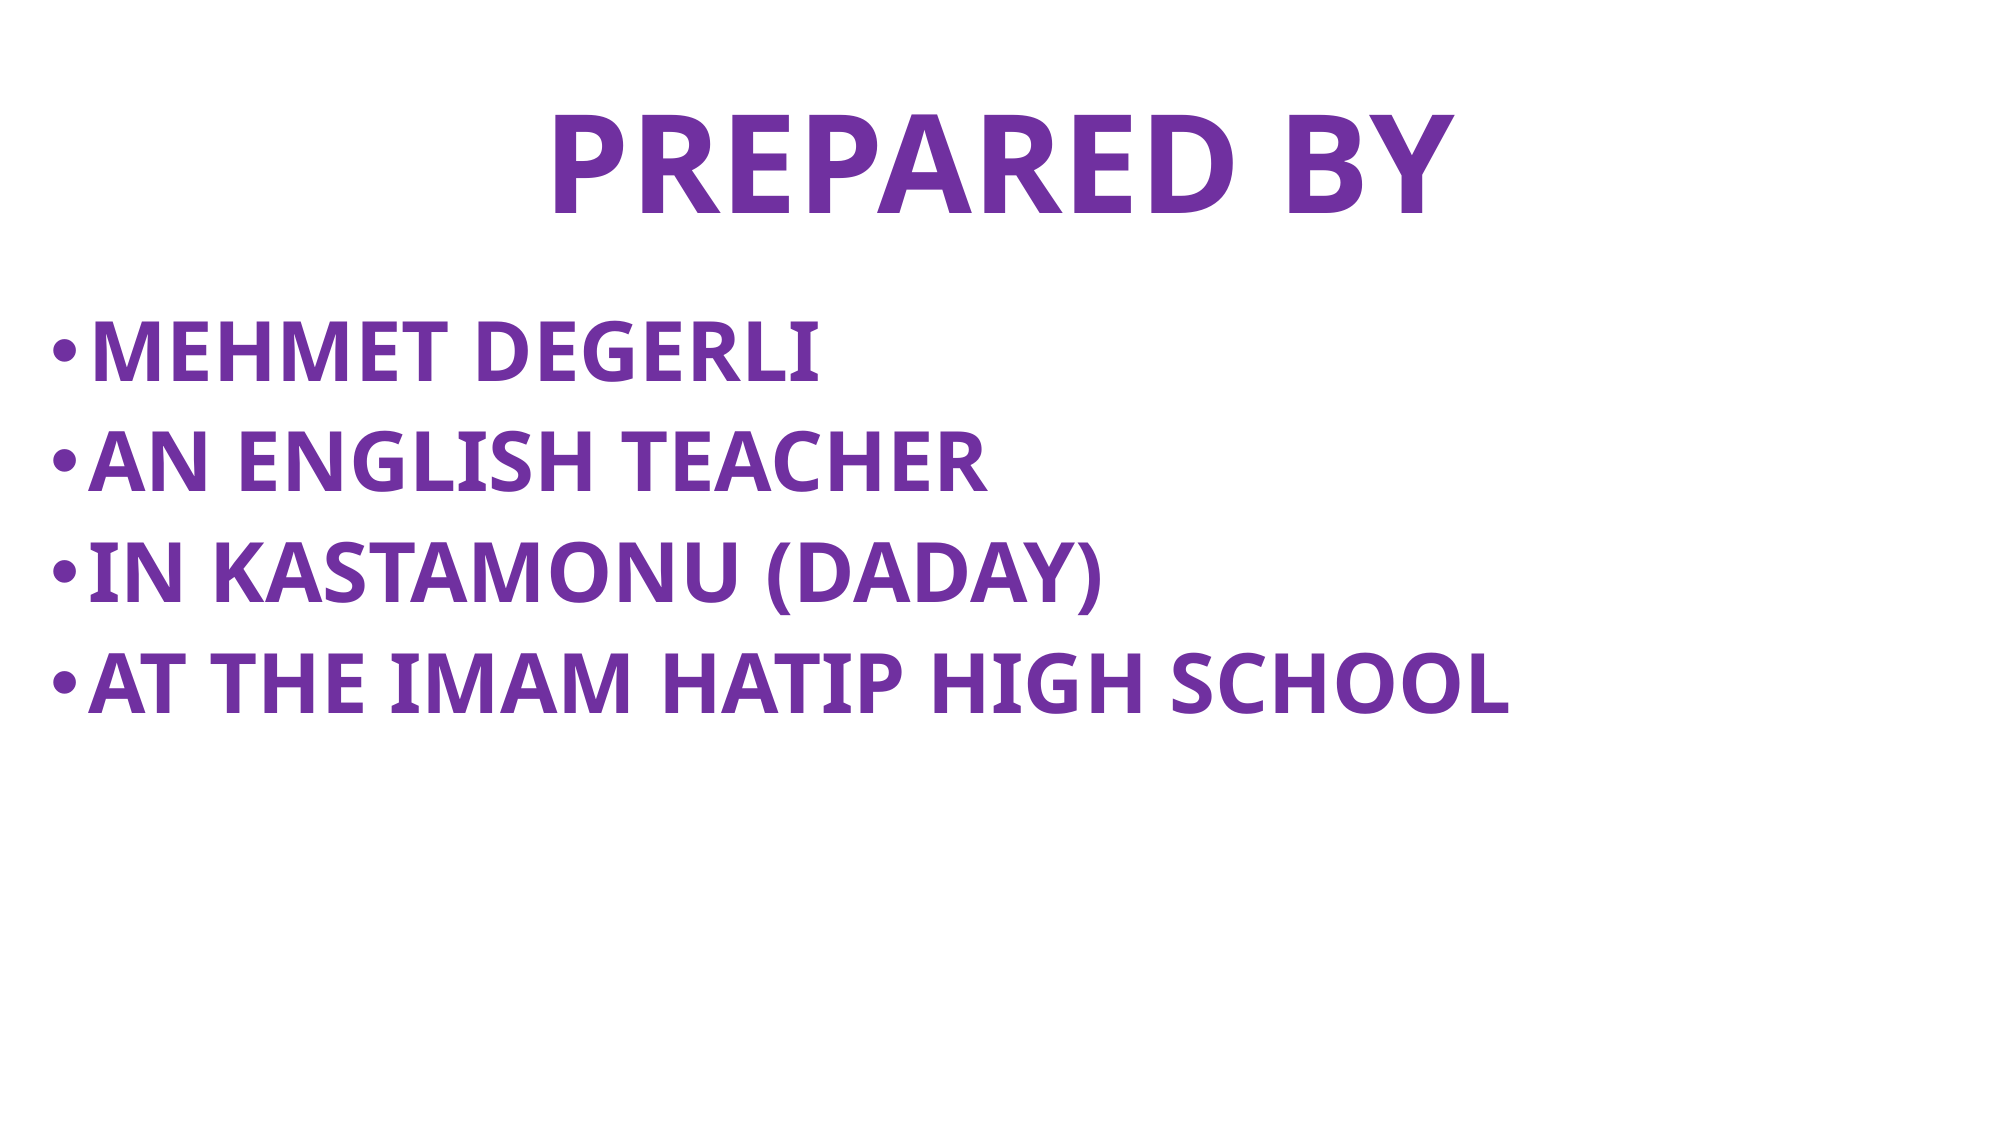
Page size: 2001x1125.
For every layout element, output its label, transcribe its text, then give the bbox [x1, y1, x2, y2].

title PREPARED BY [137, 59, 1863, 278]
list MEHMET DEGERLI AN ENGLISH TEACHER IN KASTAMONU (DADAY) AT THE IMAM HATIP HIGH SCHOOL [35, 301, 1863, 769]
